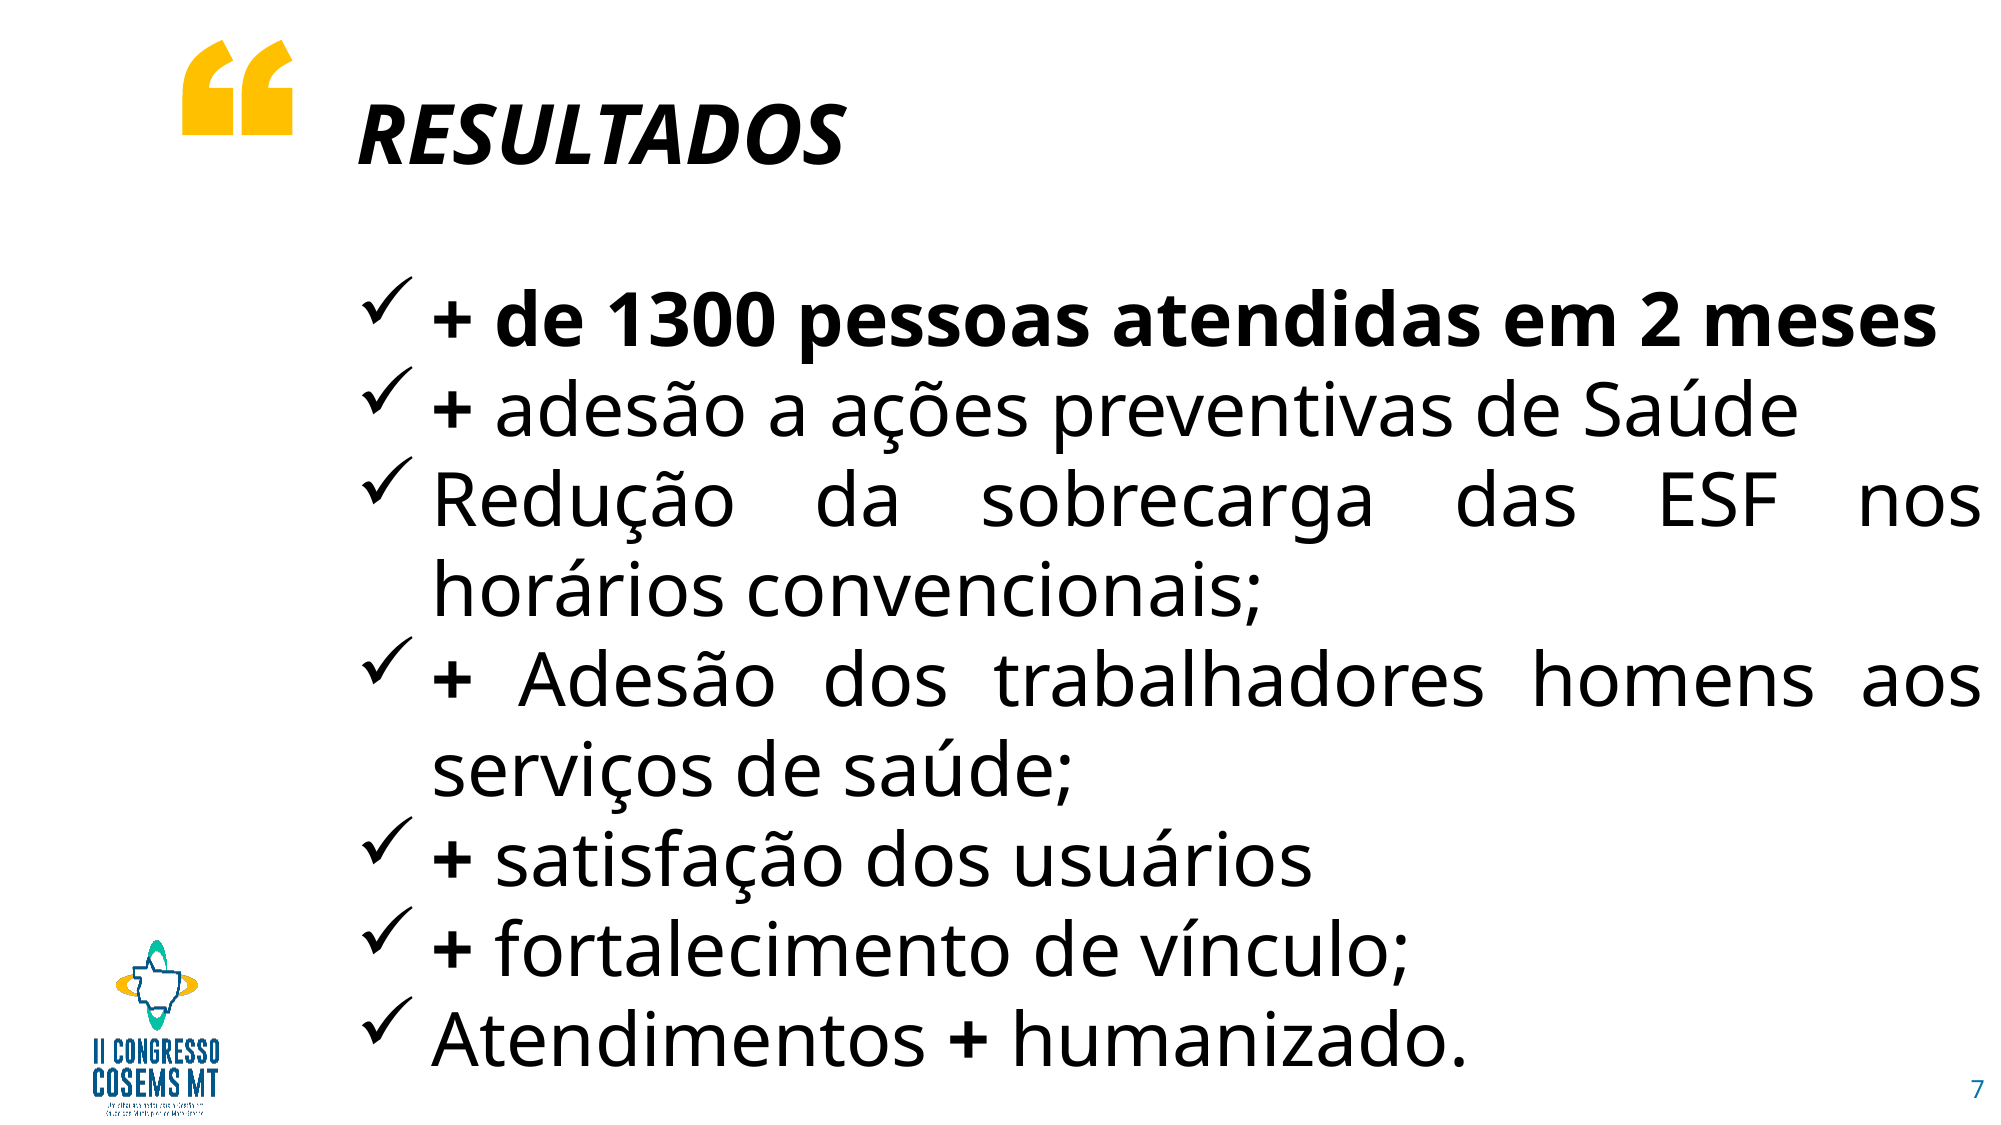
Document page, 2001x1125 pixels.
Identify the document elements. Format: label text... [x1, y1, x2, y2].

slide_number 7 [1929, 1060, 2000, 1121]
picture [0, 932, 312, 1125]
list RESULTADOS + de 1300 pessoas atendidas em 2 meses + adesão a ações preventivas de Saúde Redução da sobrecarga das ESF nos horários convencionais; + Adesão dos trabalhadores homens aos serviços de saúde; + satisfação dos usuários + fortalecimento de vínculo; Atendimentos + humanizado. [303, 68, 2000, 1125]
text_box [241, 39, 293, 136]
text_box [182, 39, 234, 136]
